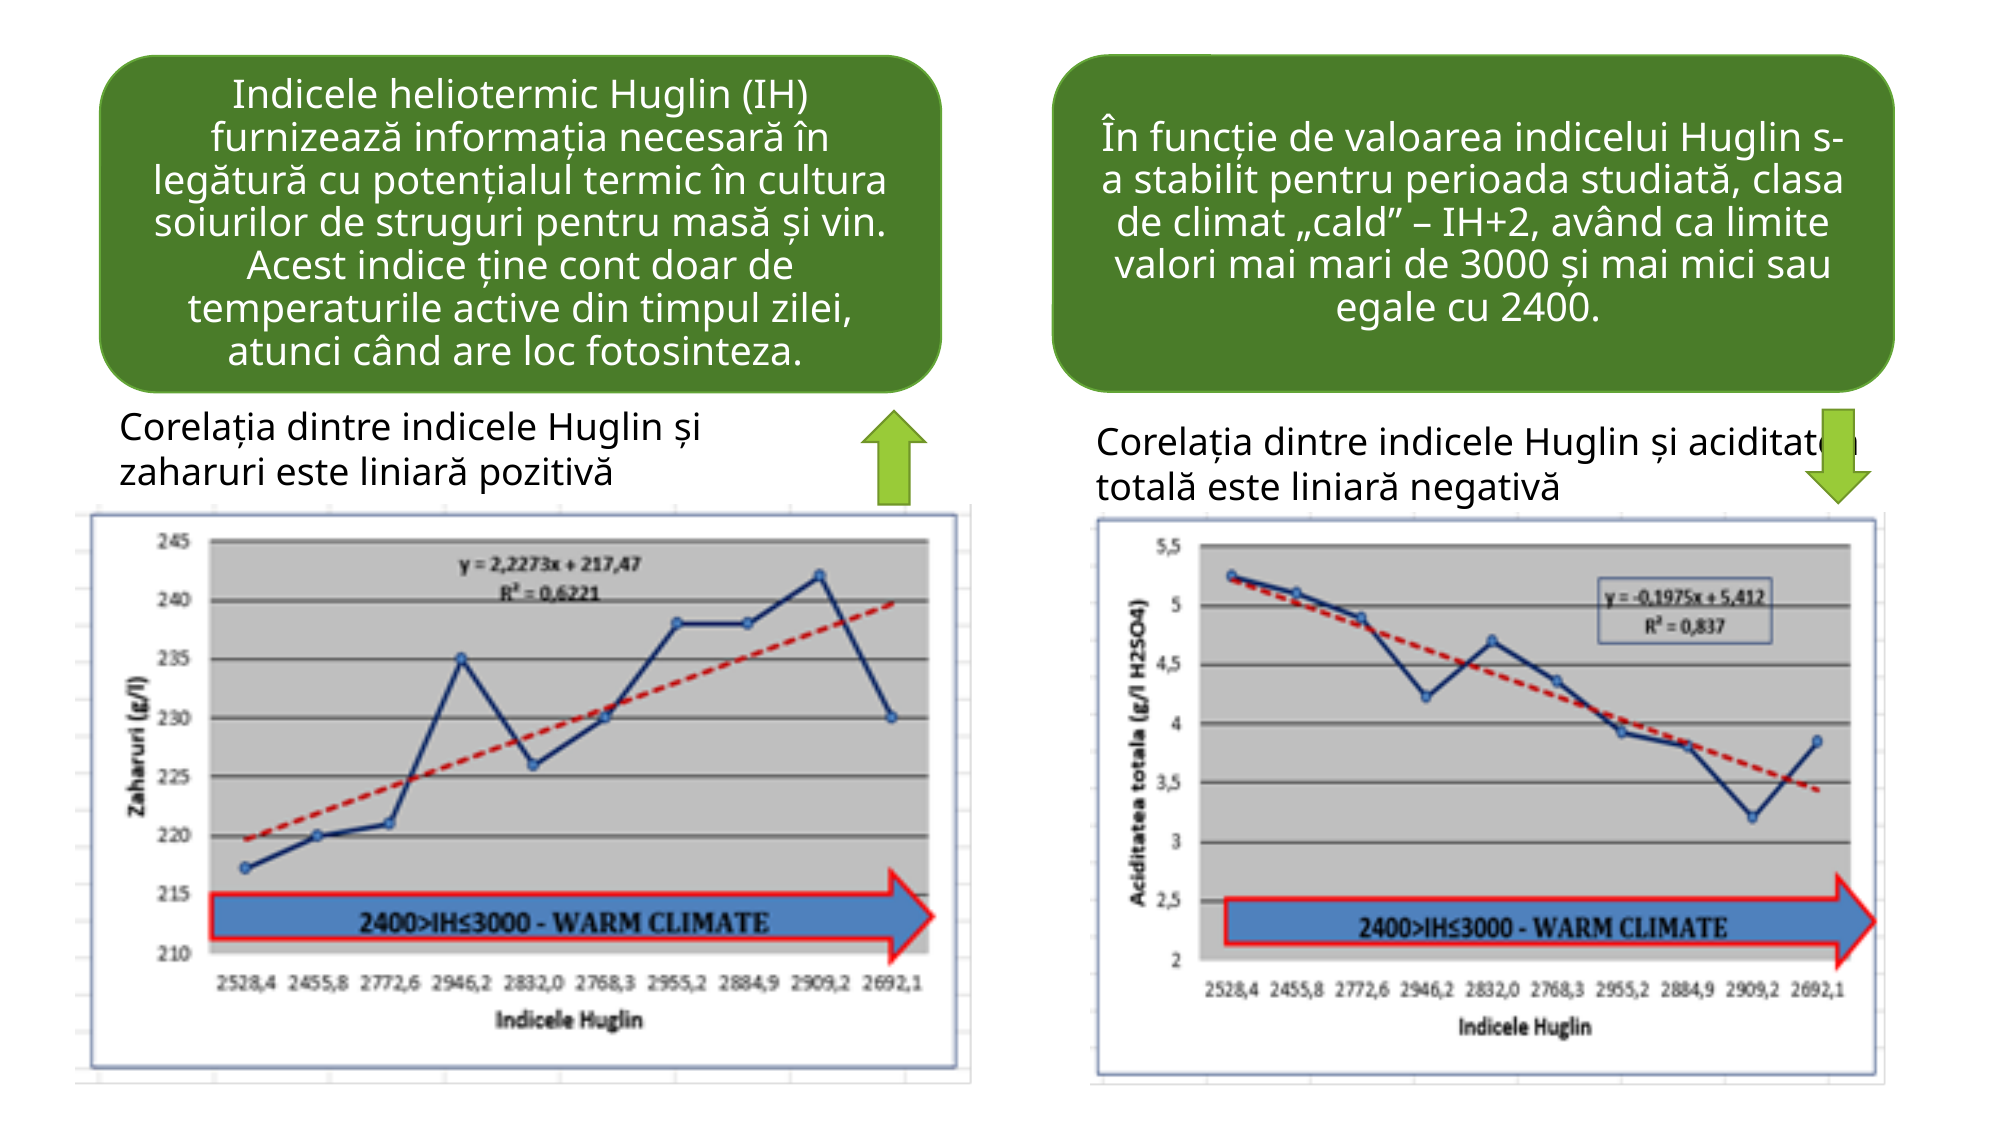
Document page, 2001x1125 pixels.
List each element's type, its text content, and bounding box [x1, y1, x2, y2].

picture [74, 504, 975, 1087]
text_box [860, 409, 928, 504]
text_box Corelaţia dintre indicele Huglin şi zaharuri este liniară pozitivă [104, 395, 868, 500]
text_box Corelaţia dintre indicele Huglin şi aciditatea totală este liniară negativă [1081, 410, 1879, 516]
picture [1090, 512, 1888, 1088]
text_box [1804, 408, 1872, 505]
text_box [99, 55, 1894, 393]
